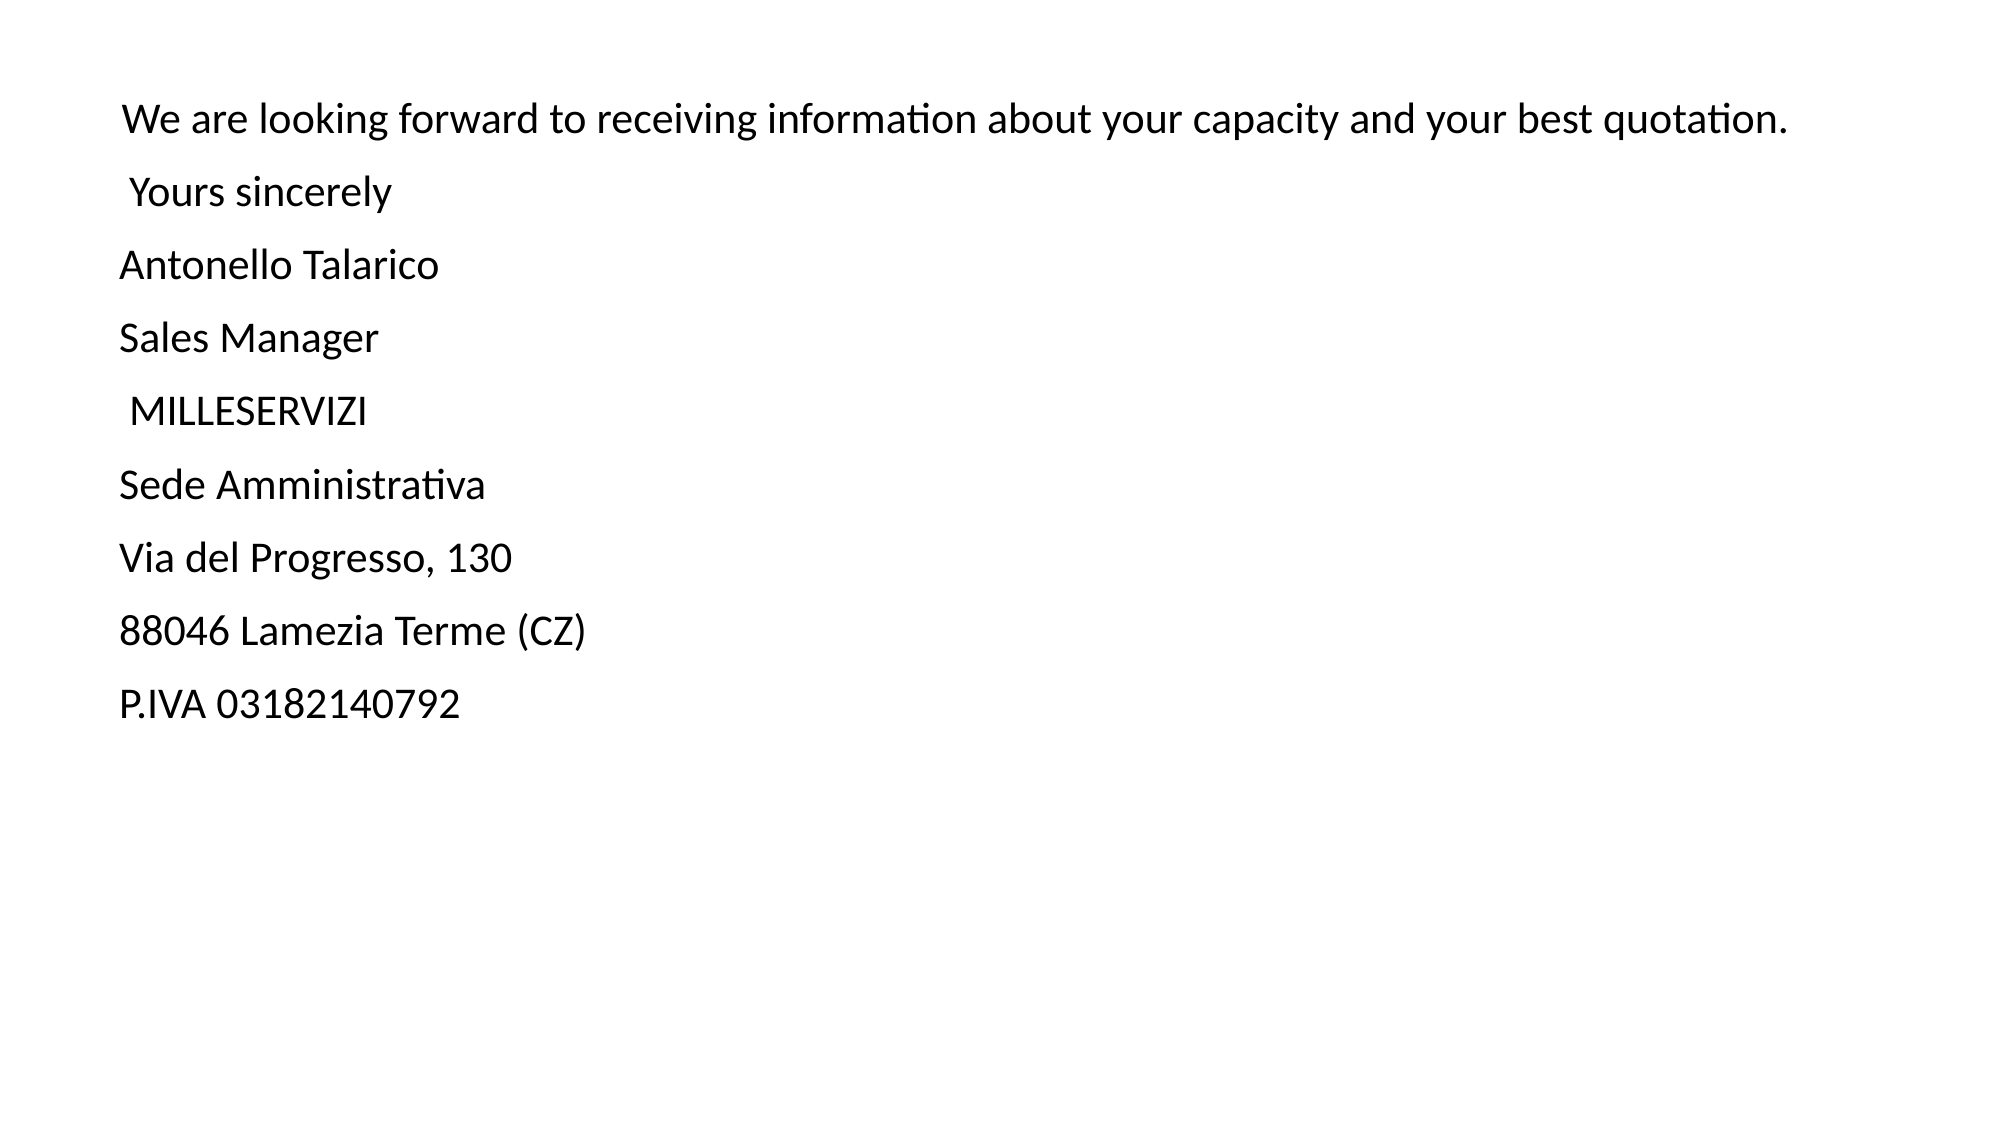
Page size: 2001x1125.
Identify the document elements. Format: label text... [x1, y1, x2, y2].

subtitle We are looking forward to receiving information about your capacity and your best quotation. Yours sincerely Antonello Talarico Sales Manager MILLESERVIZI Sede Amministrativa Via del Progresso, 130 88046 Lamezia Terme (CZ) P.IVA 03182140792 [104, 65, 1832, 915]
